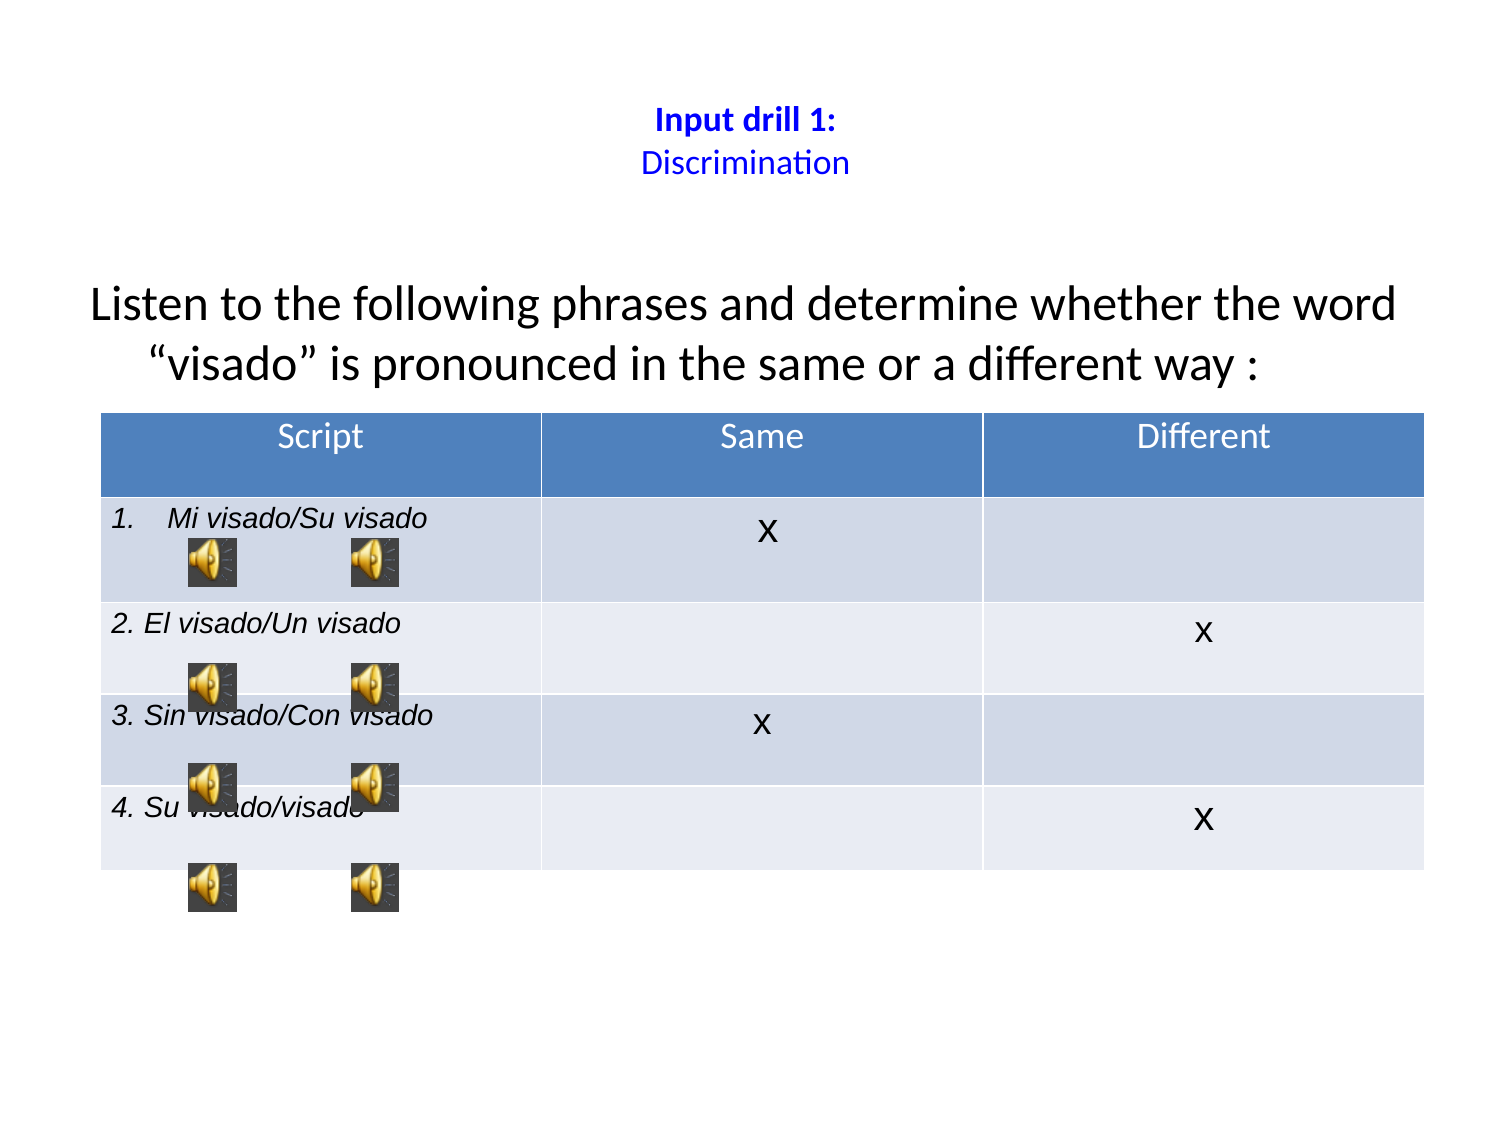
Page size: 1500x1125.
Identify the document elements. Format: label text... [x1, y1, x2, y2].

table_cell [542, 603, 982, 693]
picture [187, 662, 238, 713]
title Input drill 1: Discrimination [75, 45, 1425, 233]
table_cell x [984, 603, 1424, 693]
picture [187, 762, 238, 813]
table_cell [984, 498, 1424, 602]
picture [349, 862, 401, 913]
table_header Script [101, 413, 541, 497]
table_cell 3. Sin visado/Con visado [101, 695, 541, 785]
table_header Different [984, 413, 1424, 497]
table_cell x [542, 695, 982, 785]
table_cell x [984, 787, 1424, 870]
table_cell [542, 787, 982, 870]
picture [349, 762, 401, 813]
table_cell [984, 695, 1424, 785]
list Listen to the following phrases and determine whether the word “visado” is pronounced in the same or a different way : [75, 262, 1425, 1005]
picture [187, 862, 238, 913]
table_cell 2. El visado/Un visado [101, 603, 541, 693]
table_cell 4. Su visado/visado [101, 787, 541, 870]
table_header Same [542, 413, 982, 497]
picture [349, 662, 401, 713]
picture [187, 537, 238, 588]
table_cell x [542, 498, 982, 602]
picture [349, 537, 401, 588]
table_cell Mi visado/Su visado [101, 498, 541, 602]
